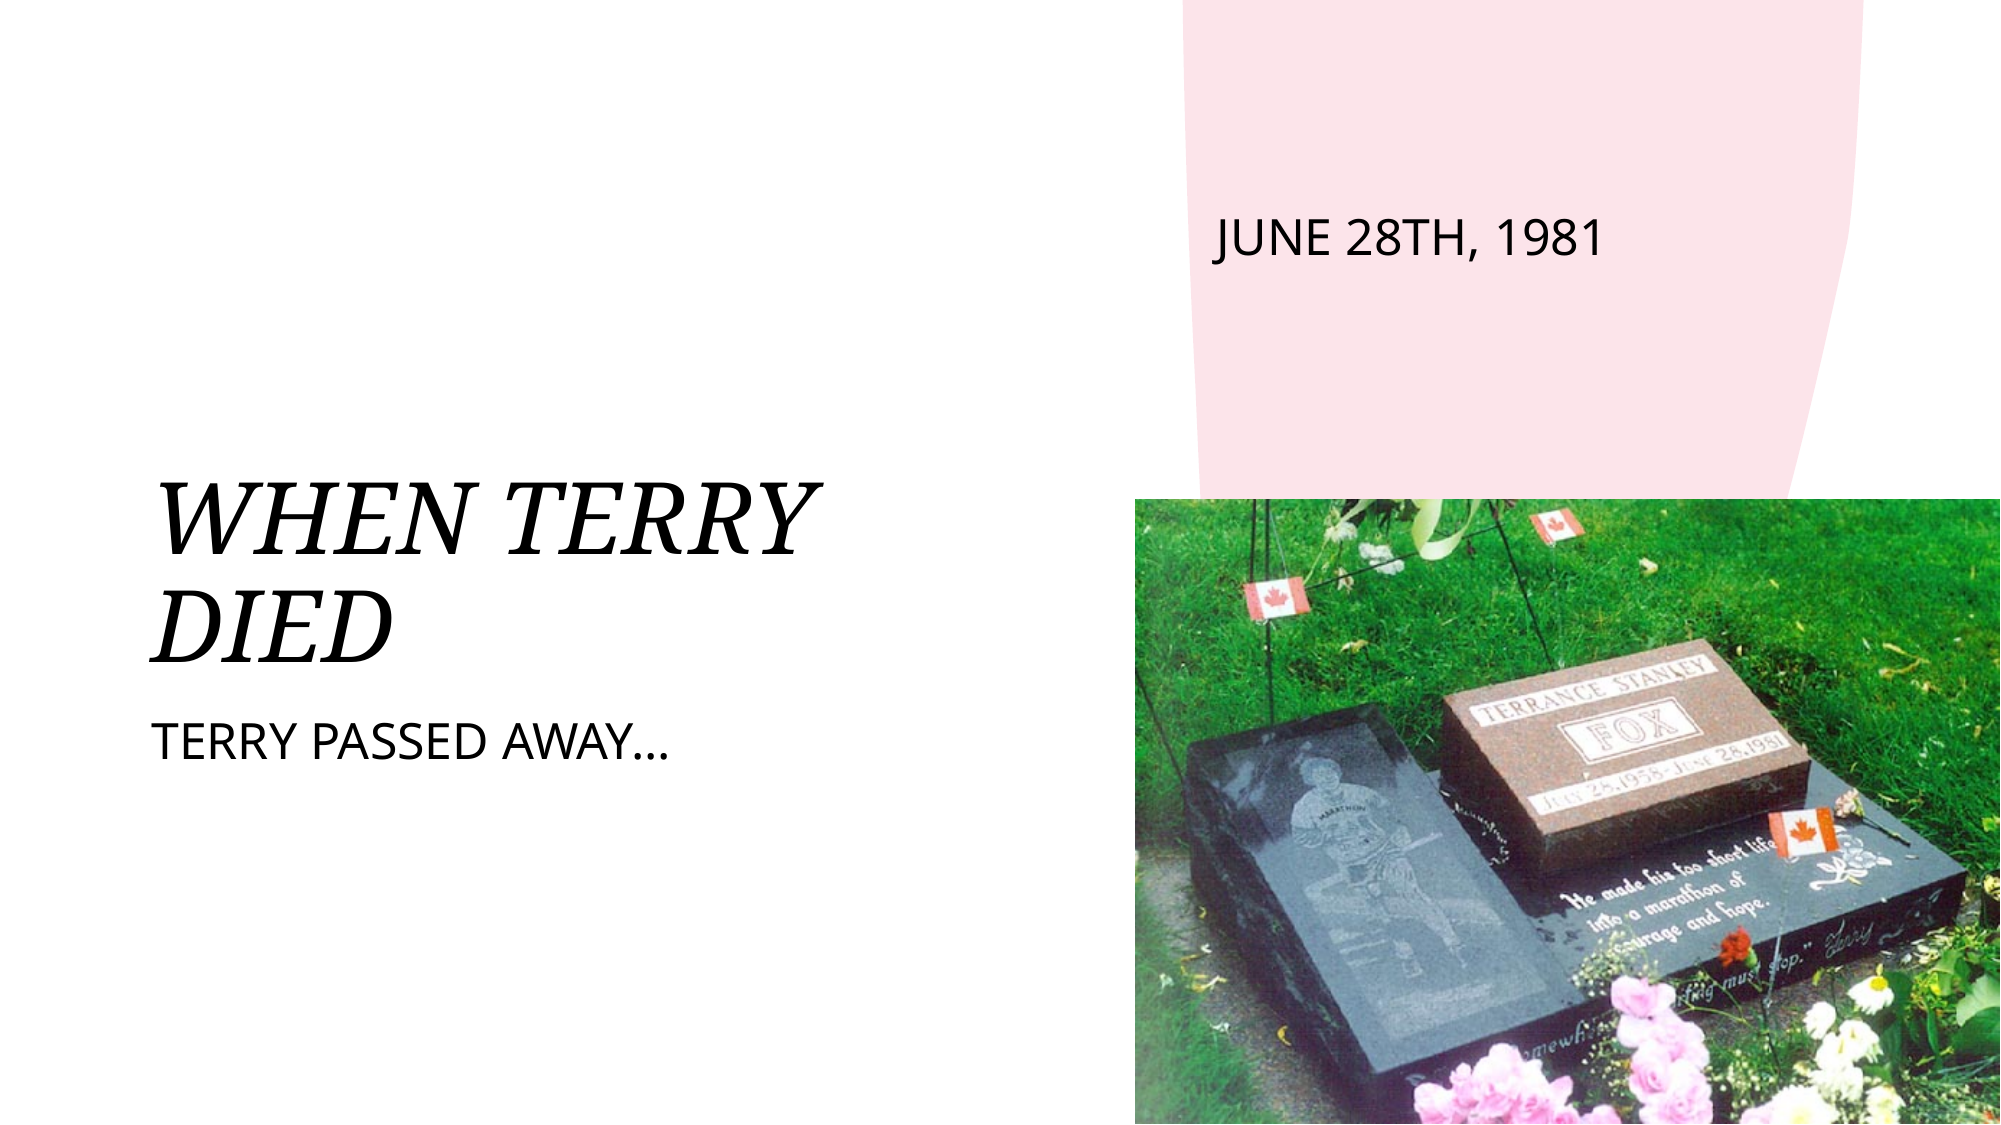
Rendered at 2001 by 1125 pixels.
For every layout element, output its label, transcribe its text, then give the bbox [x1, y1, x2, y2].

list TERRY PASSED AWAY... [136, 701, 1001, 949]
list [1135, 499, 2000, 1124]
title WHEN TERRY DIED [136, 176, 1001, 692]
list JUNE 28th, 1981 [1201, 197, 2000, 499]
